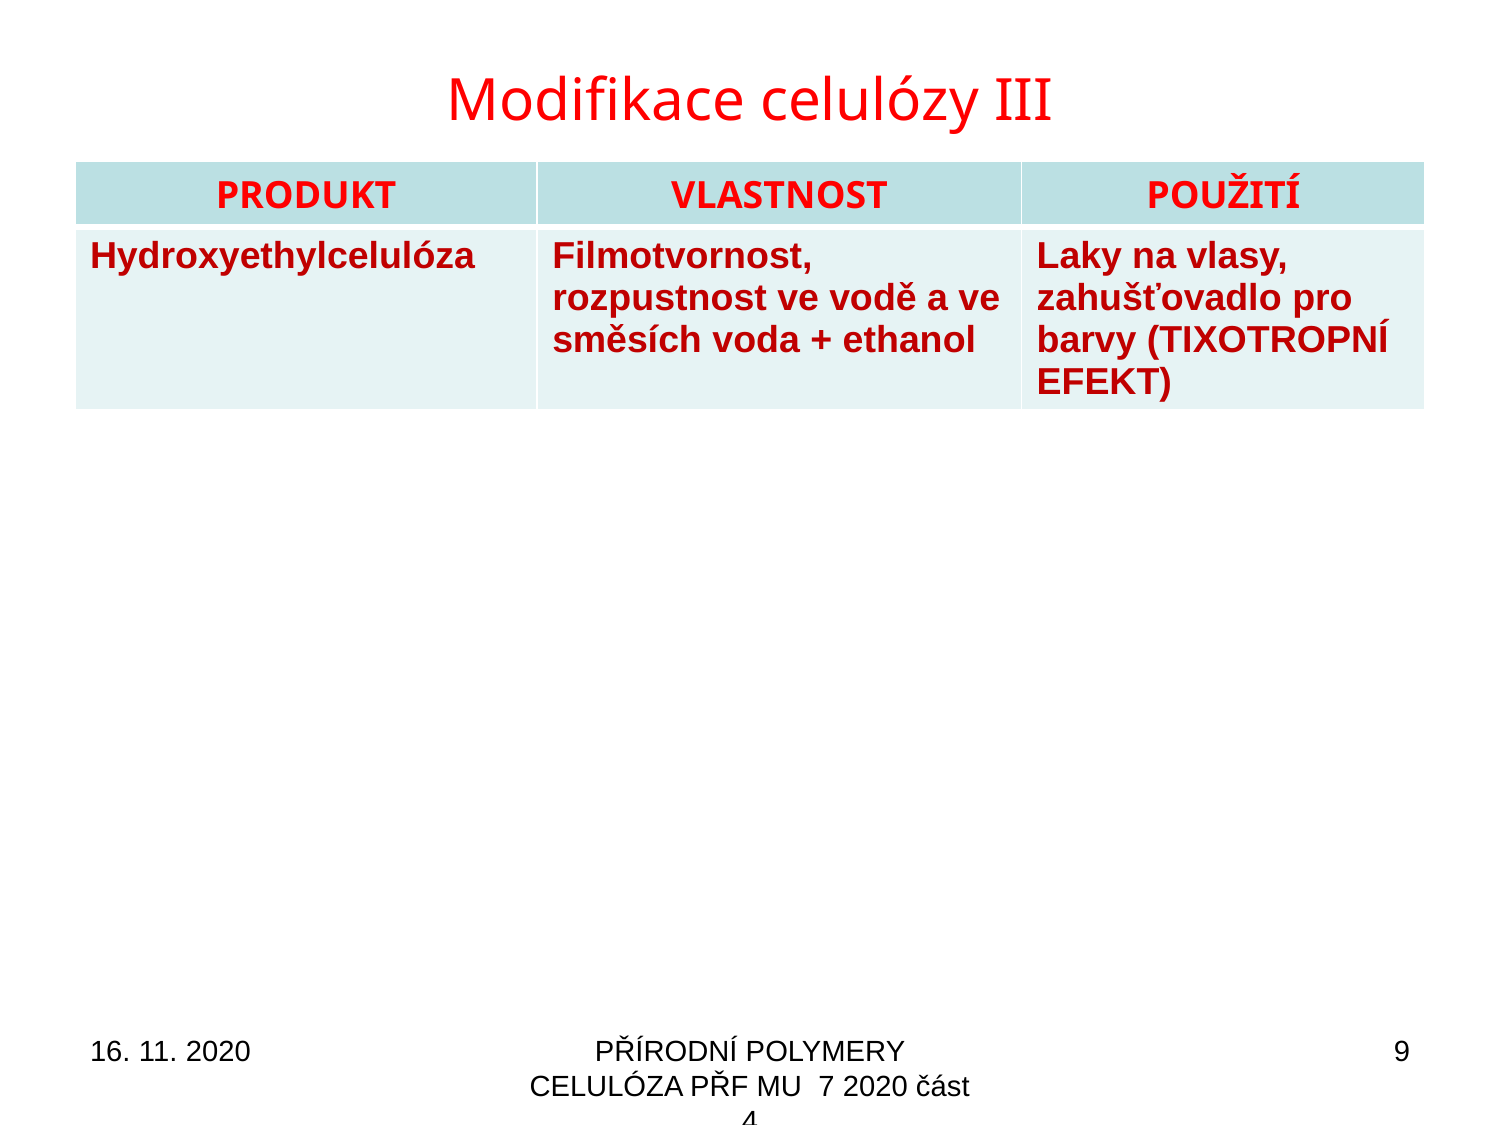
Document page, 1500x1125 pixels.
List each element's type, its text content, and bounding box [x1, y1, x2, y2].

table_cell Hydroxyethylcelulóza [76, 230, 536, 409]
footer PŘÍRODNÍ POLYMERY CELULÓZA PŘF MU 7 2020 část 4 [512, 1024, 988, 1103]
slide_number 9 [1074, 1024, 1426, 1103]
table_header POUŽITÍ [1022, 162, 1424, 224]
table_cell Filmotvornost, rozpustnost ve vodě a ve směsích voda + ethanol [538, 230, 1021, 409]
table_header VLASTNOST [538, 162, 1021, 224]
table_cell Laky na vlasy, zahušťovadlo pro barvy (TIXOTROPNÍ EFEKT) [1022, 230, 1424, 409]
table_header PRODUKT [76, 162, 536, 224]
slide_number 16. 11. 2020 [74, 1024, 426, 1103]
title Modifikace celulózy III [74, 44, 1426, 150]
